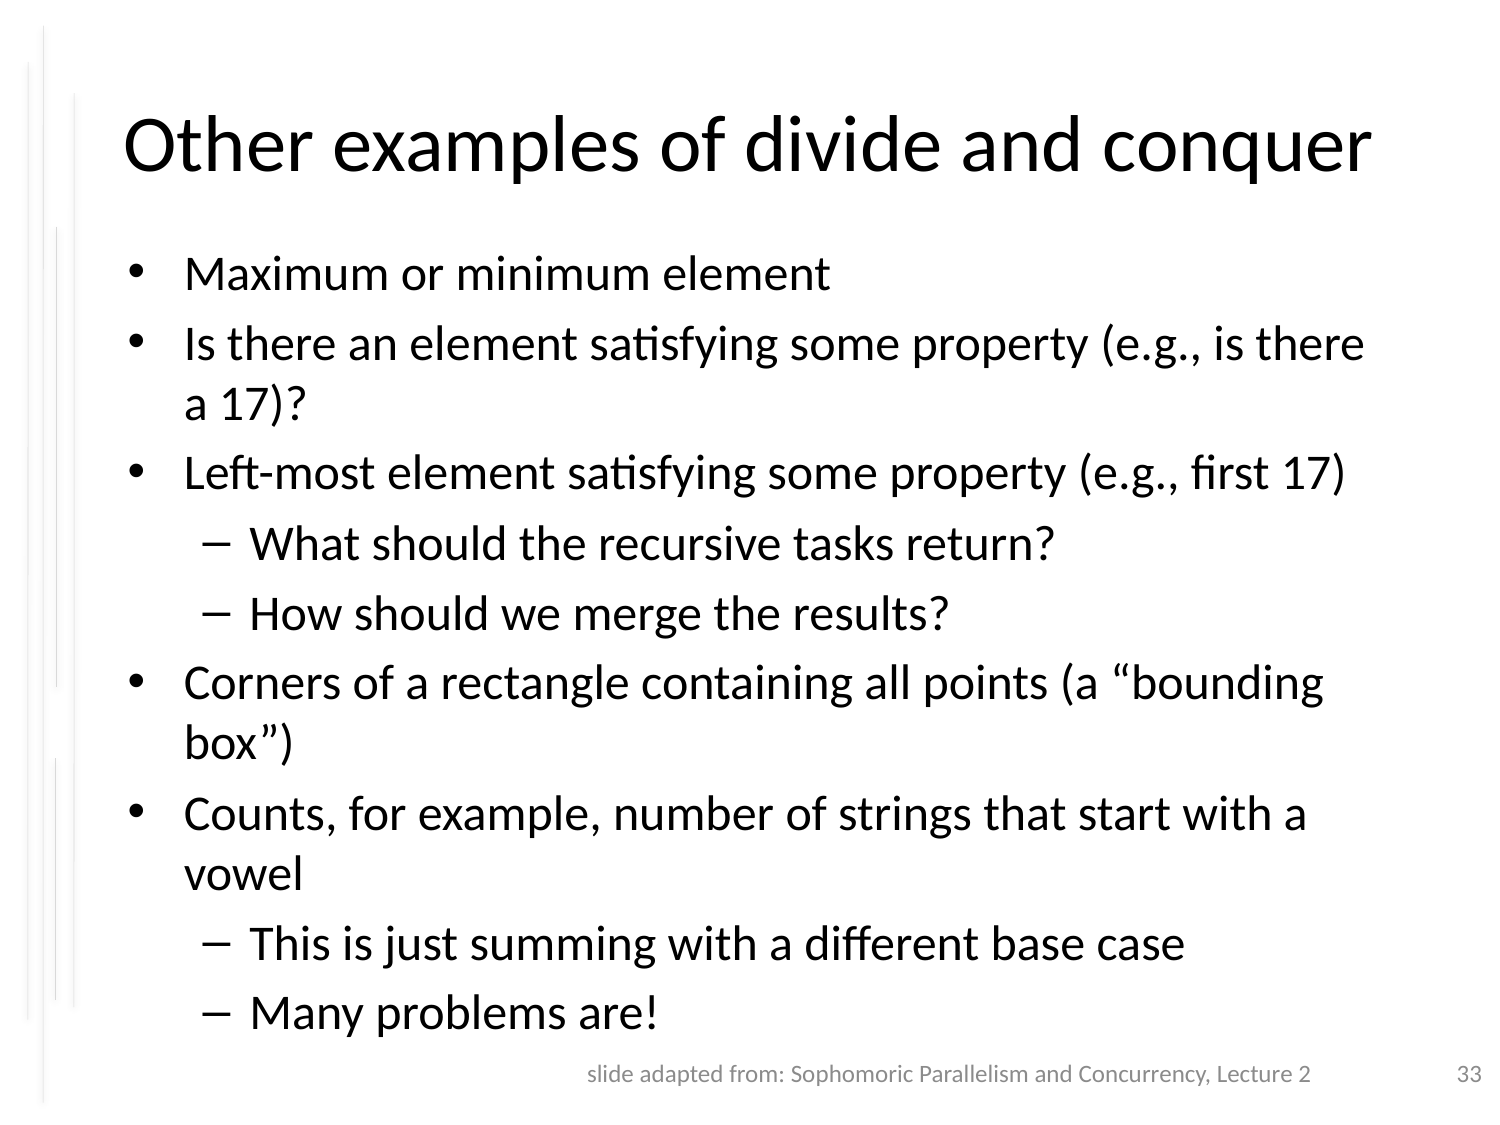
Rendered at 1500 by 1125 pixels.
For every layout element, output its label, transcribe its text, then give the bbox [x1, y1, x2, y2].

title Other examples of divide and conquer [75, 45, 1425, 233]
list Maximum or minimum element Is there an element satisfying some property (e.g., is there a 17)? Left-most element satisfying some property (e.g., first 17) What should the recursive tasks return? How should we merge the results? Corners of a rectangle containing all points (a “bounding box”) Counts, for example, number of strings that start with a vowel This is just summing with a different base case Many problems are! [112, 232, 1413, 970]
slide_number 33 [1412, 1042, 1498, 1103]
text_box slide adapted from: Sophomoric Parallelism and Concurrency, Lecture 2 [468, 1042, 1328, 1103]
